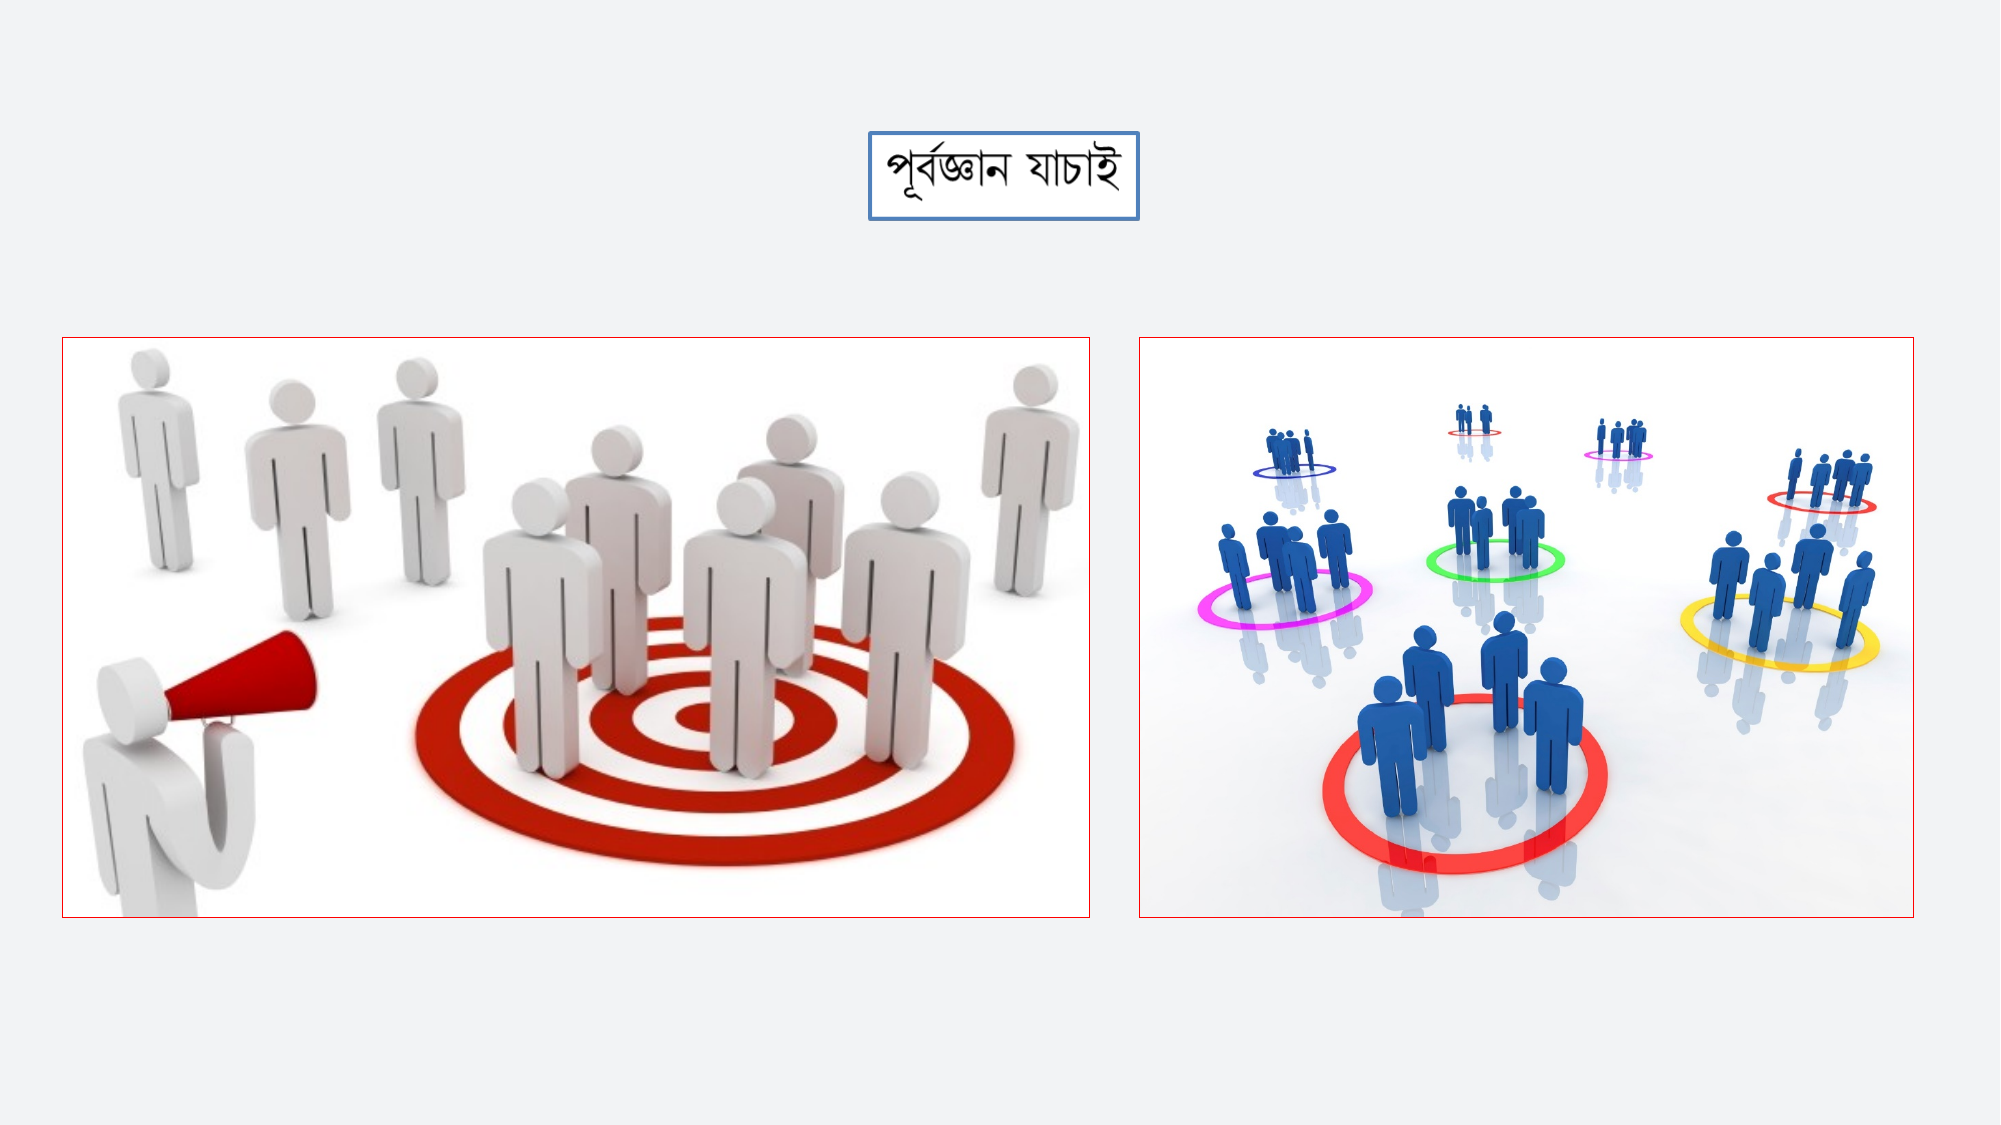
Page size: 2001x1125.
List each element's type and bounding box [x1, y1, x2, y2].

picture [62, 337, 1091, 918]
picture [1139, 337, 1914, 918]
picture [849, 124, 1155, 249]
